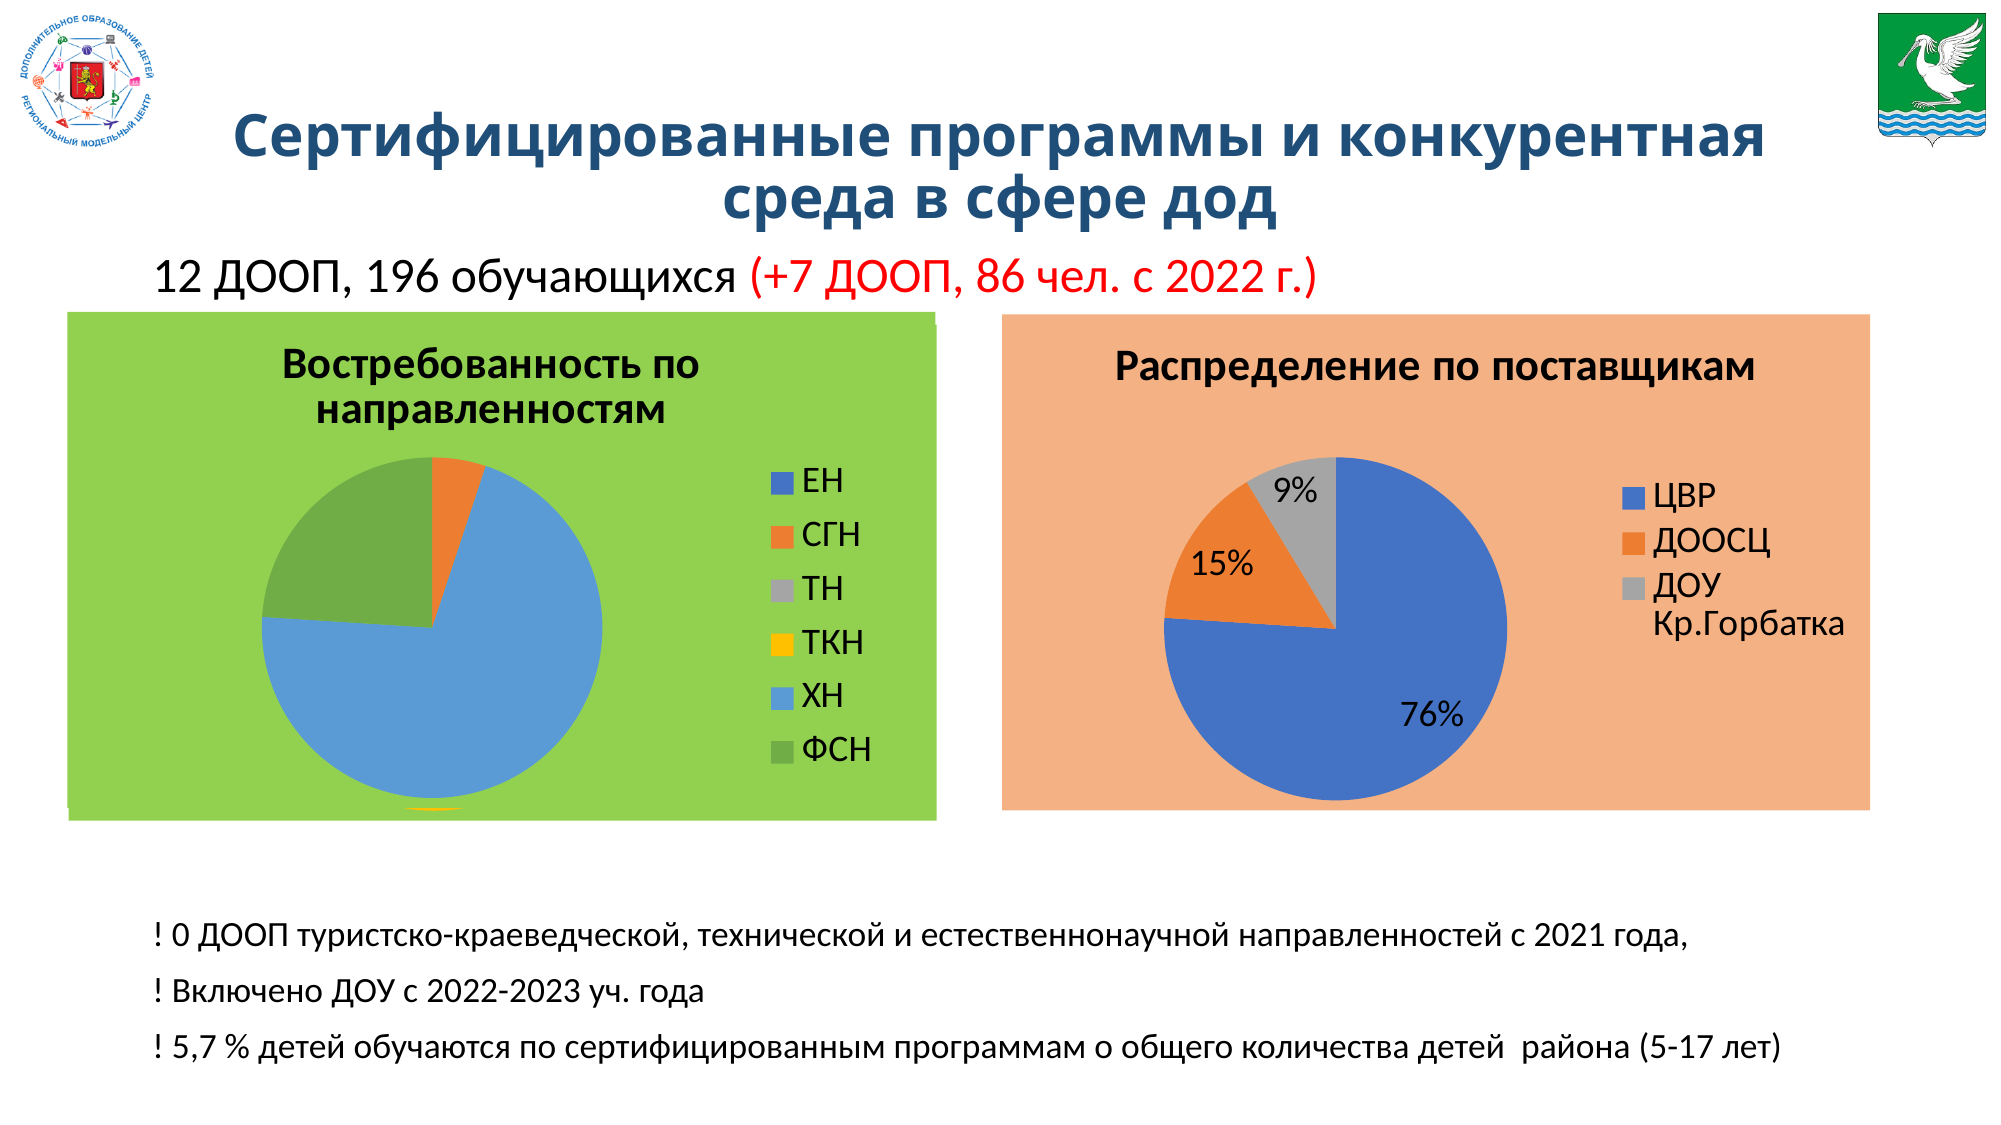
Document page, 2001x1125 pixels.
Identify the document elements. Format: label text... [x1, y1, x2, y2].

picture [1878, 13, 1986, 148]
title Сертифицированные программы и конкурентная среда в сфере дод [137, 59, 1863, 242]
chart [67, 311, 937, 821]
chart [1002, 314, 1871, 811]
list 12 ДООП, 196 обучающихся (+7 ДООП, 86 чел. с 2022 г.) ! 0 ДООП туристско-краеведческой, технической и естественнонаучной направленностей с 2021 года, ! Включено ДОУ с 2022-2023 уч. года ! 5,7 % детей обучаются по сертифицированным программам о общего количества детей района (5-17 лет) [137, 242, 1863, 1079]
picture [12, 13, 161, 147]
